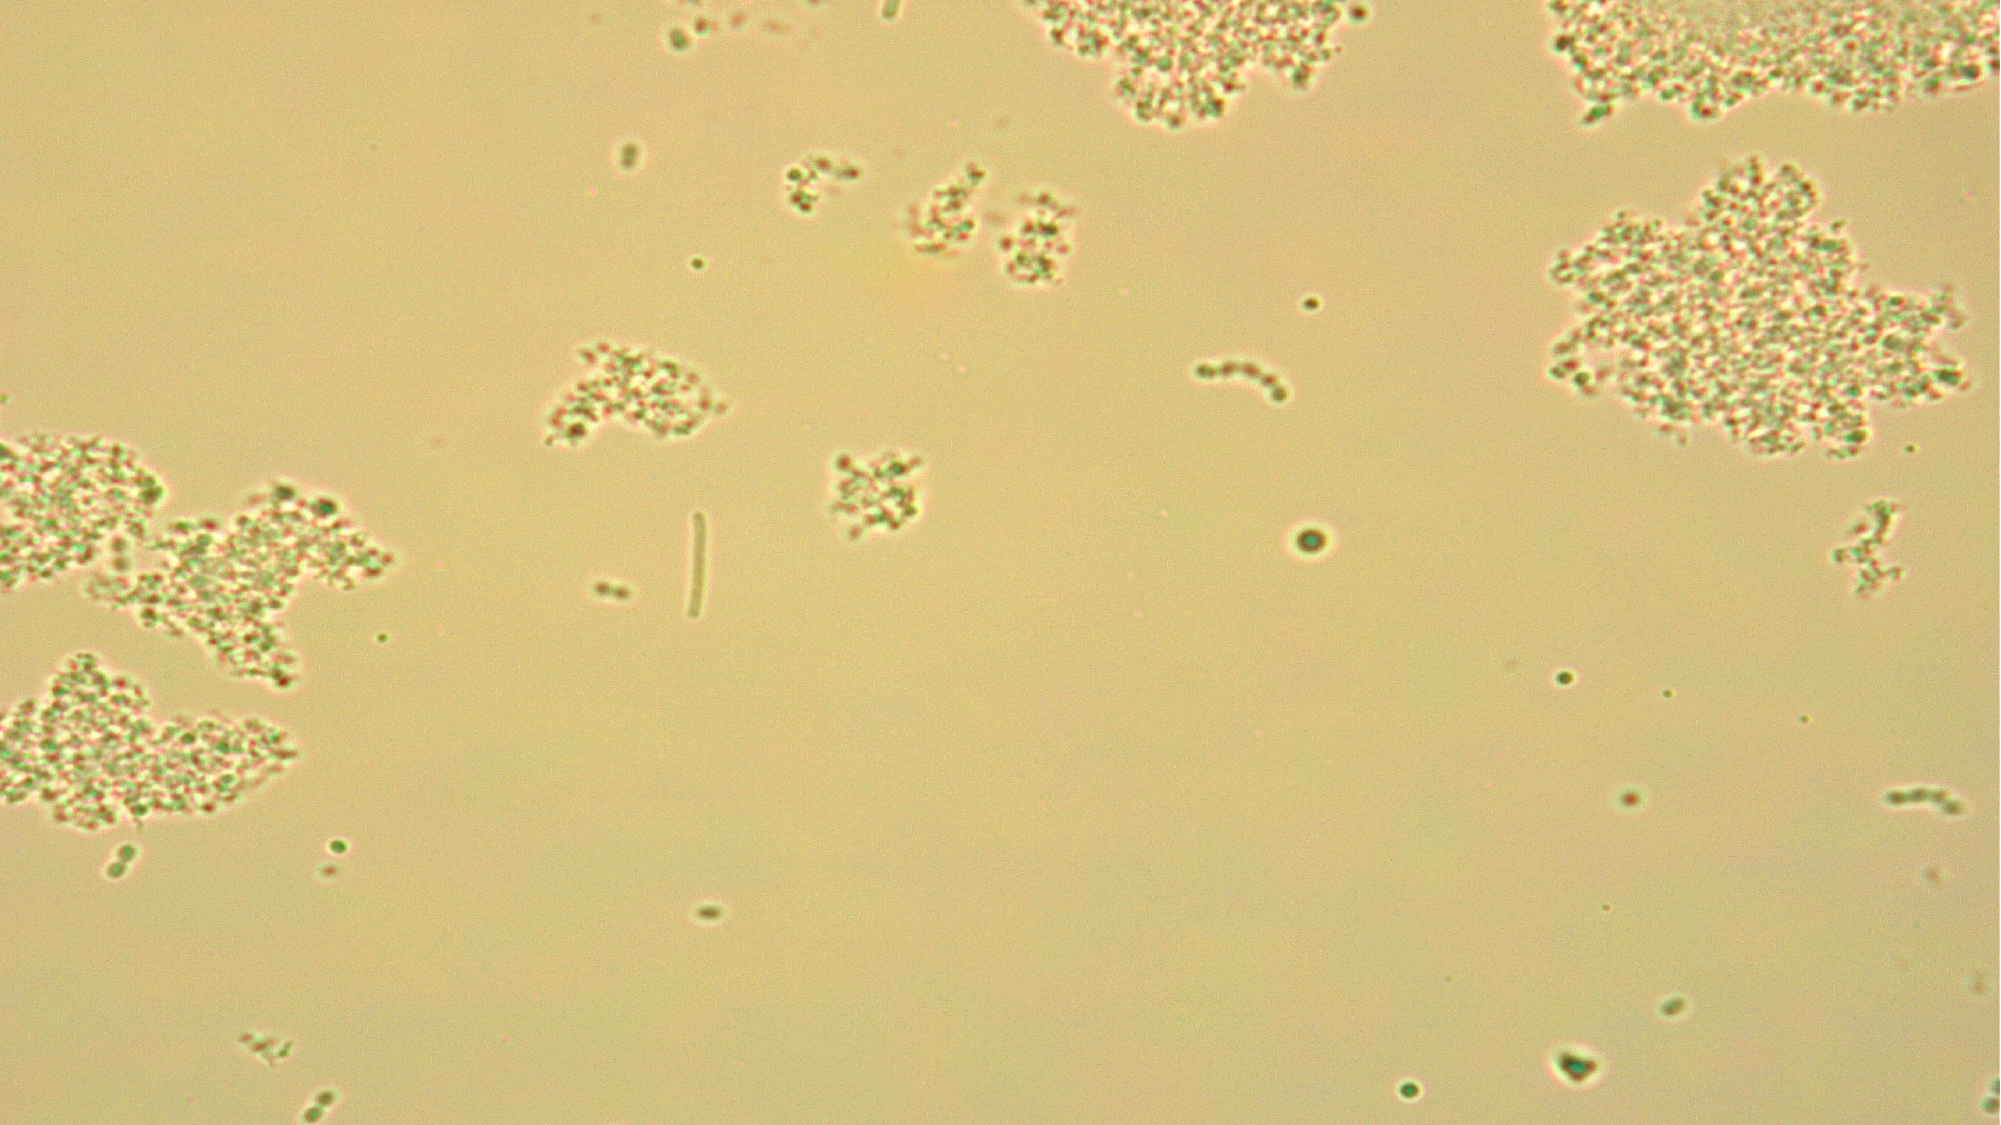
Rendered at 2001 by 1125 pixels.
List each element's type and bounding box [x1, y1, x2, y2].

list [0, 0, 2000, 1125]
